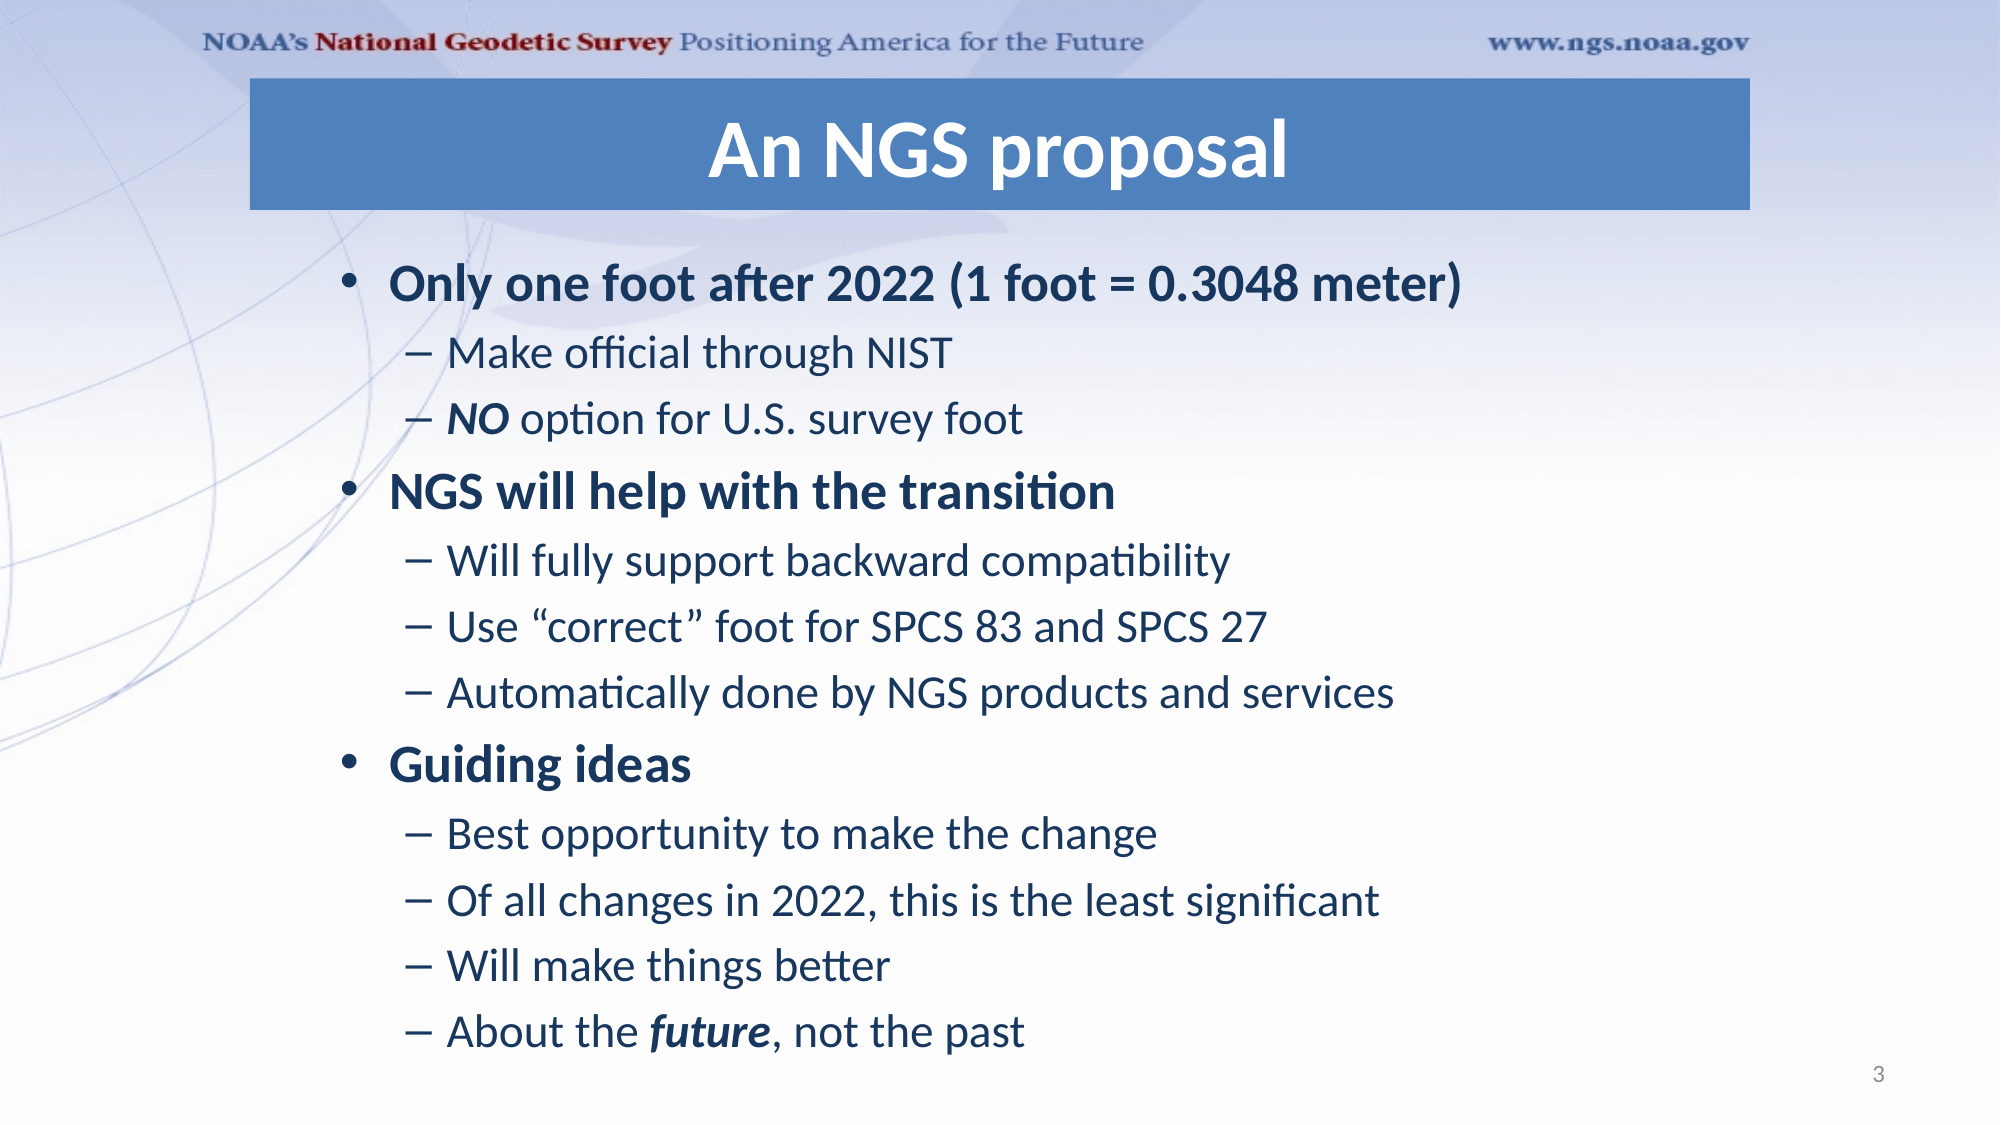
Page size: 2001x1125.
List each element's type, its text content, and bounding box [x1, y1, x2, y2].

list Only one foot after 2022 (1 foot = 0.3048 meter) Make official through NIST NO option for U.S. survey foot NGS will help with the transition Will fully support backward compatibility Use “correct” foot for SPCS 83 and SPCS 27 Automatically done by NGS products and services Guiding ideas Best opportunity to make the change Of all changes in 2022, this is the least significant Will make things better About the future, not the past [324, 239, 1729, 1066]
title An NGS proposal [249, 78, 1751, 211]
slide_number 3 [1700, 1050, 1900, 1095]
picture [0, 0, 2000, 1125]
